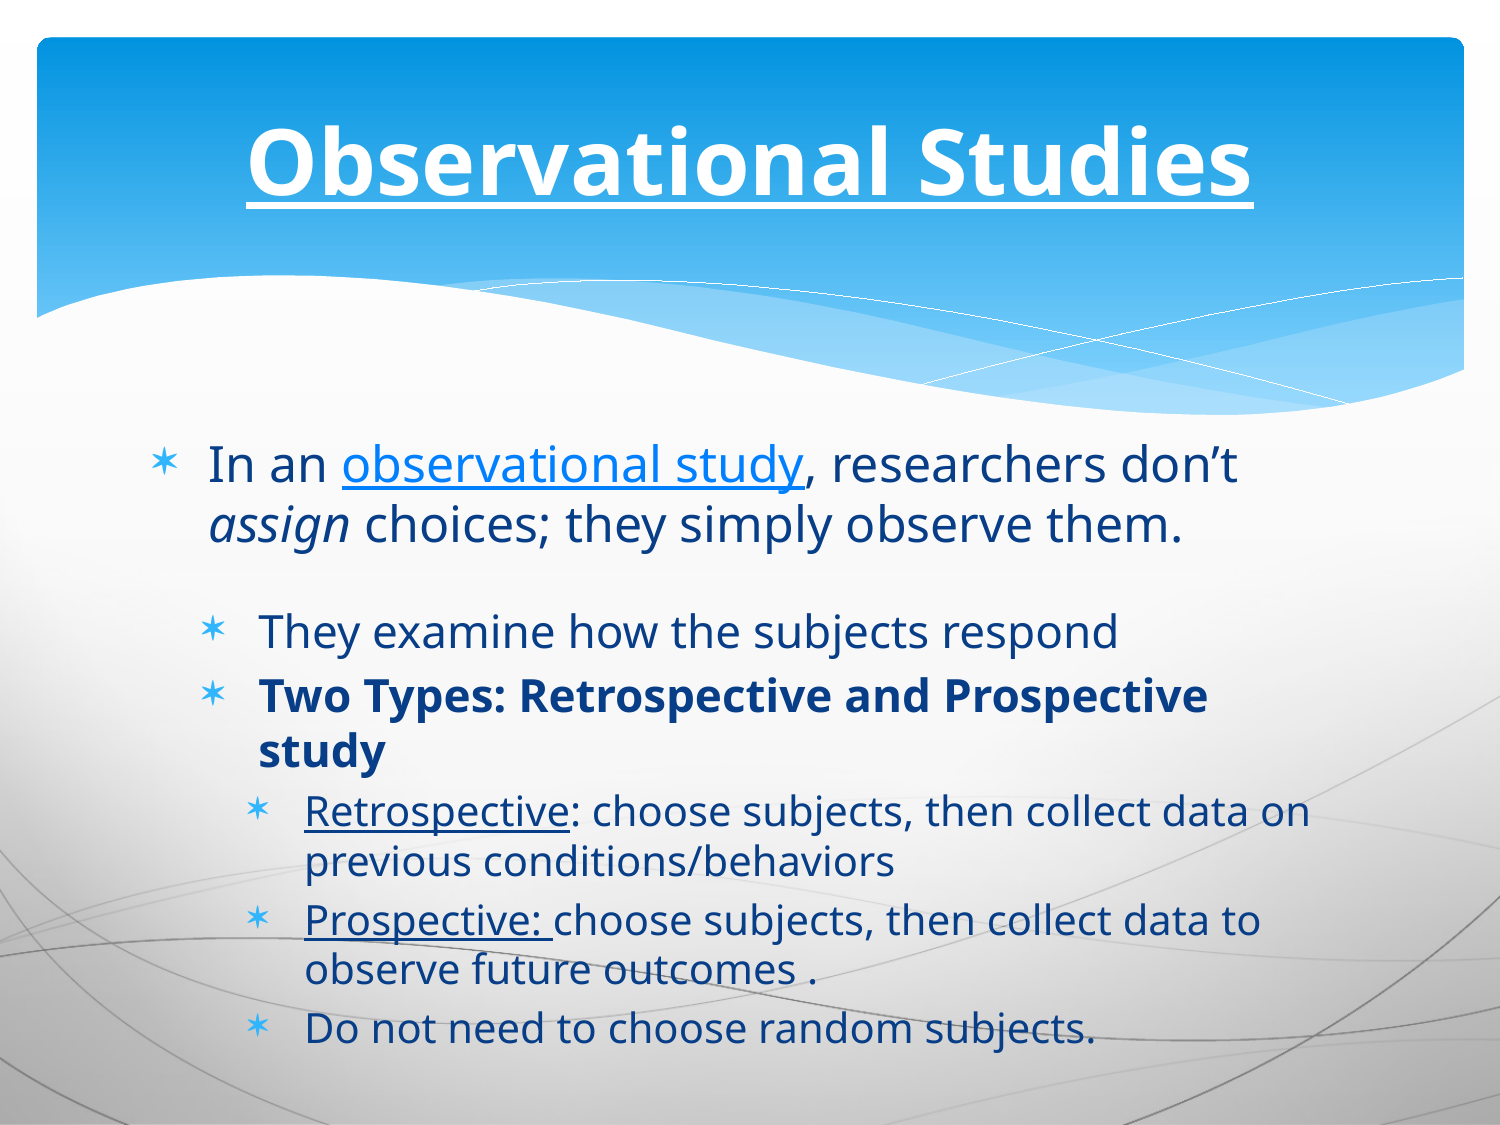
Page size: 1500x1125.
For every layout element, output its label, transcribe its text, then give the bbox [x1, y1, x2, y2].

title Observational Studies [75, 55, 1425, 261]
list In an observational study, researchers don’t assign choices; they simply observe them. They examine how the subjects respond Two Types: Retrospective and Prospective study Retrospective: choose subjects, then collect data on previous conditions/behaviors Prospective: choose subjects, then collect data to observe future outcomes . Do not need to choose random subjects. [137, 425, 1353, 1068]
